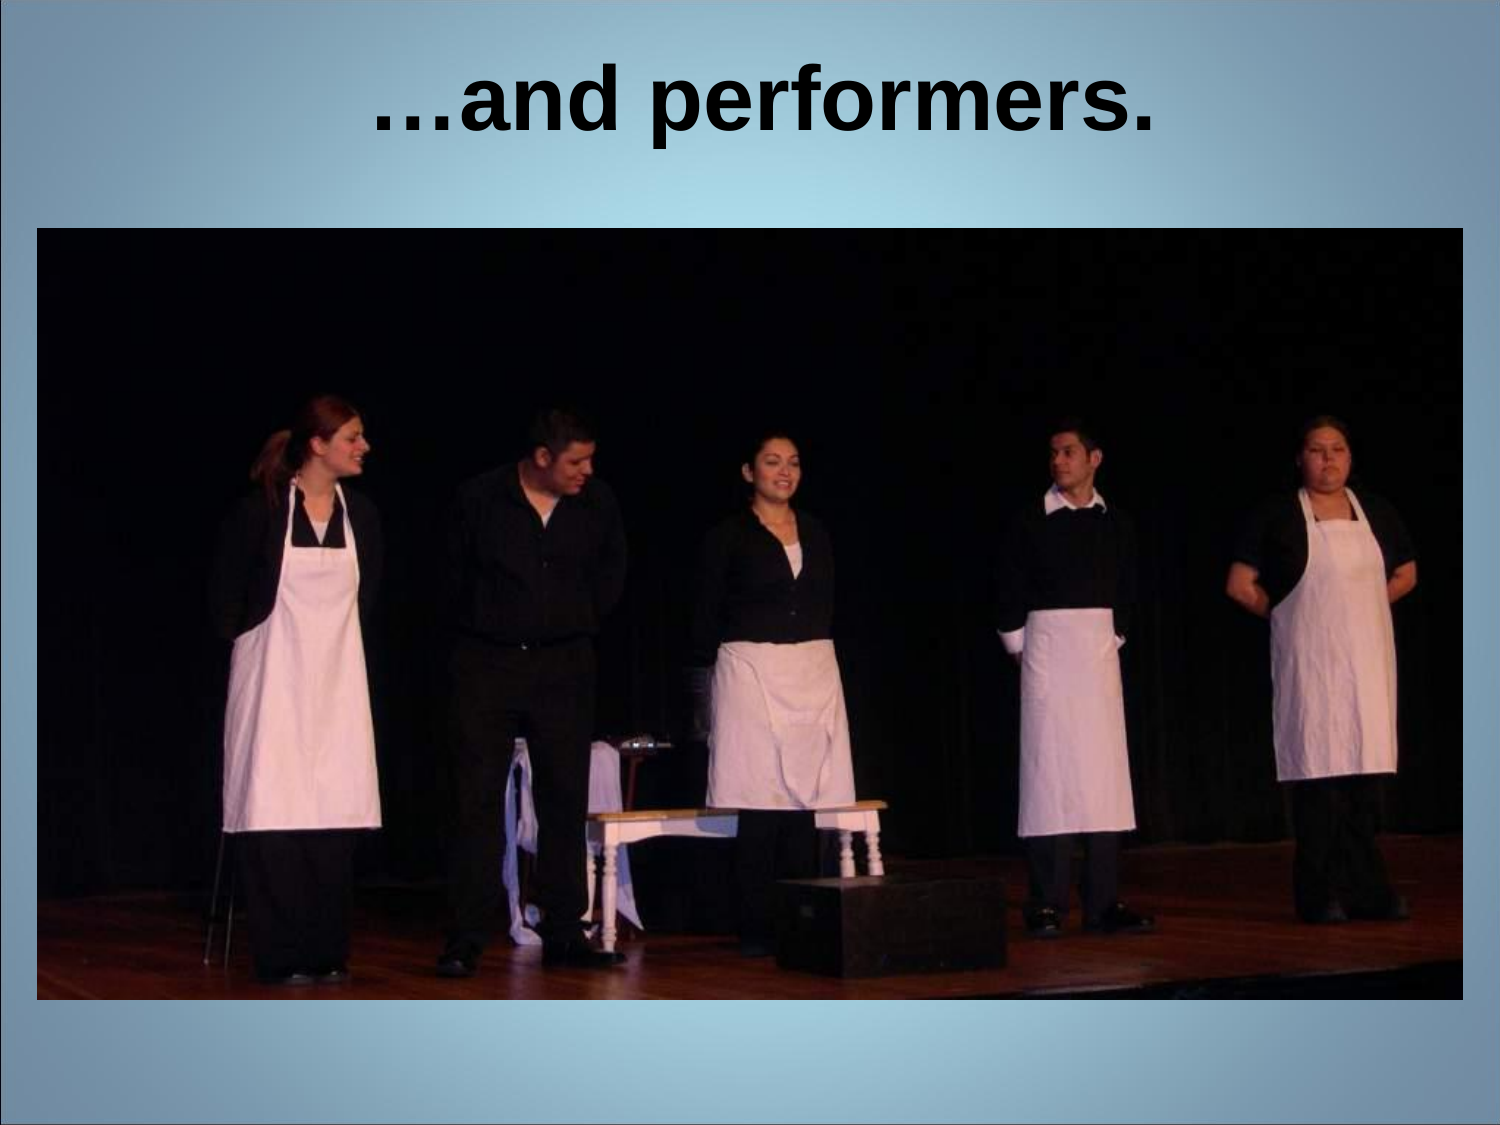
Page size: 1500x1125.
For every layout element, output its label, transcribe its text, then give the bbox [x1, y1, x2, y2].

picture [0, 0, 1500, 1125]
title …and performers. [87, 0, 1438, 188]
